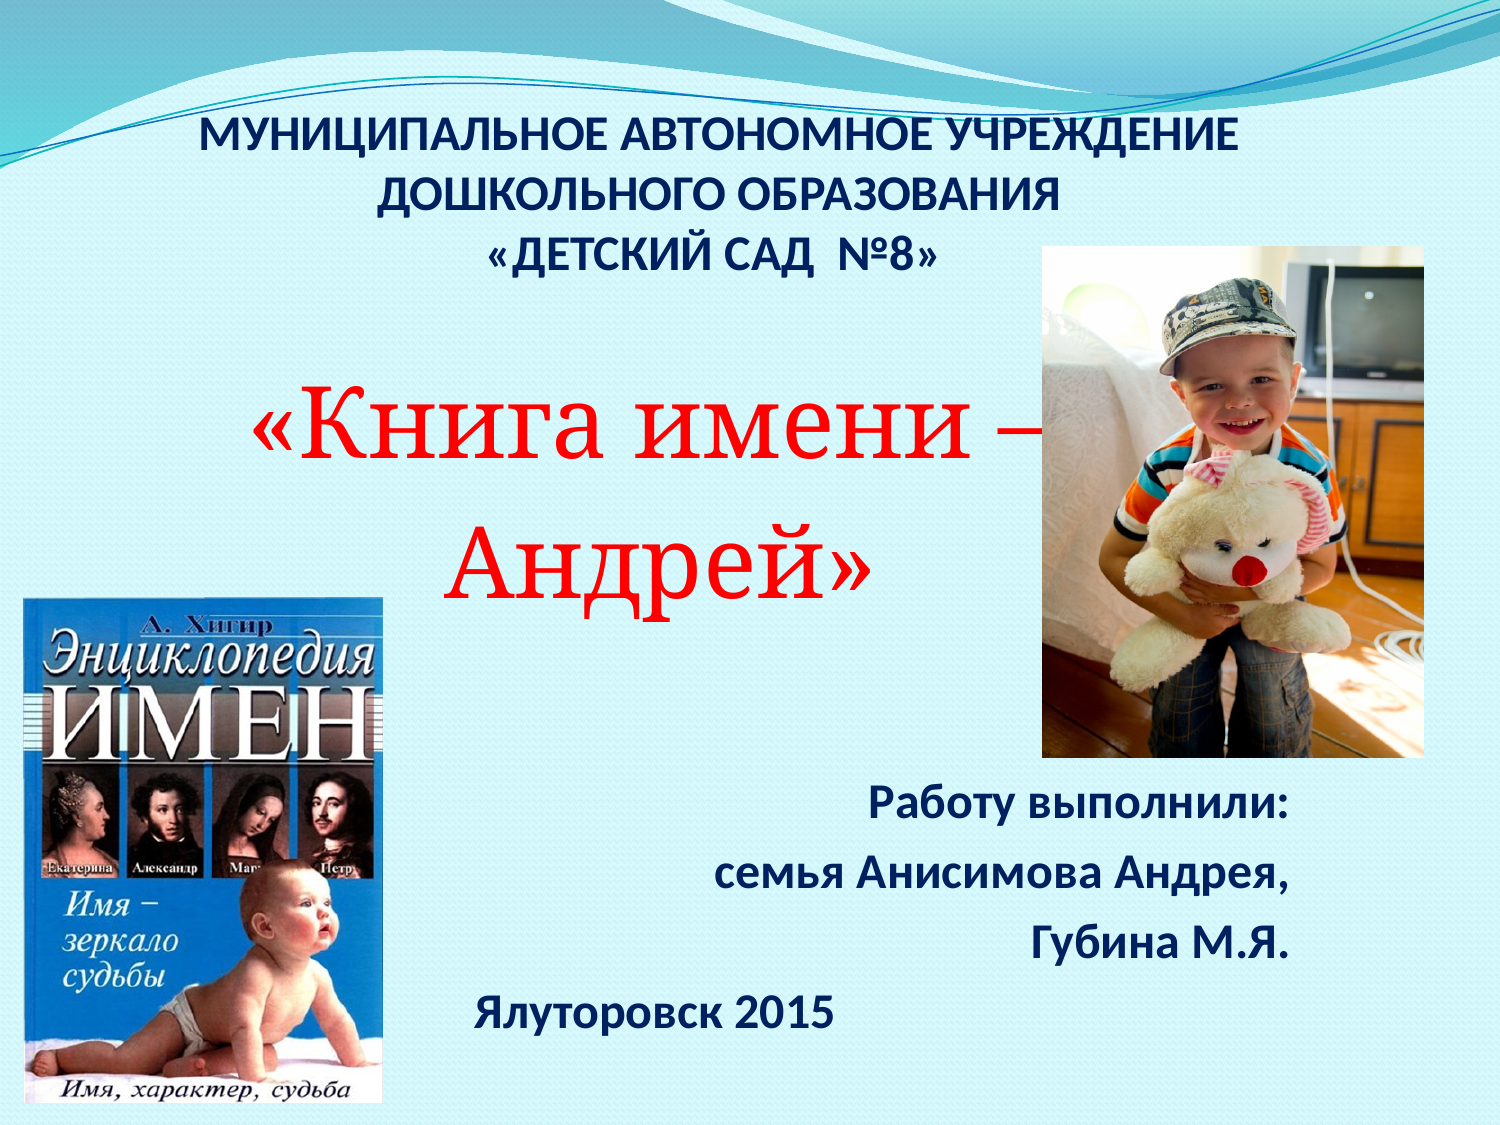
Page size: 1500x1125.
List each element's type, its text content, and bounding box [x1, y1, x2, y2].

picture [23, 597, 384, 1104]
picture [1042, 245, 1425, 758]
list «Книга имени – Андрей» Работу выполнили: семья Анисимова Андрея, Губина М.Я. Ялуторовск 2015 [23, 351, 1035, 553]
title МУНИЦИПАЛЬНОЕ АВТОНОМНОЕ УЧРЕЖДЕНИЕ ДОШКОЛЬНОГО ОБРАЗОВАНИЯ «ДЕТСКИЙ САД №8» [82, 117, 1357, 341]
